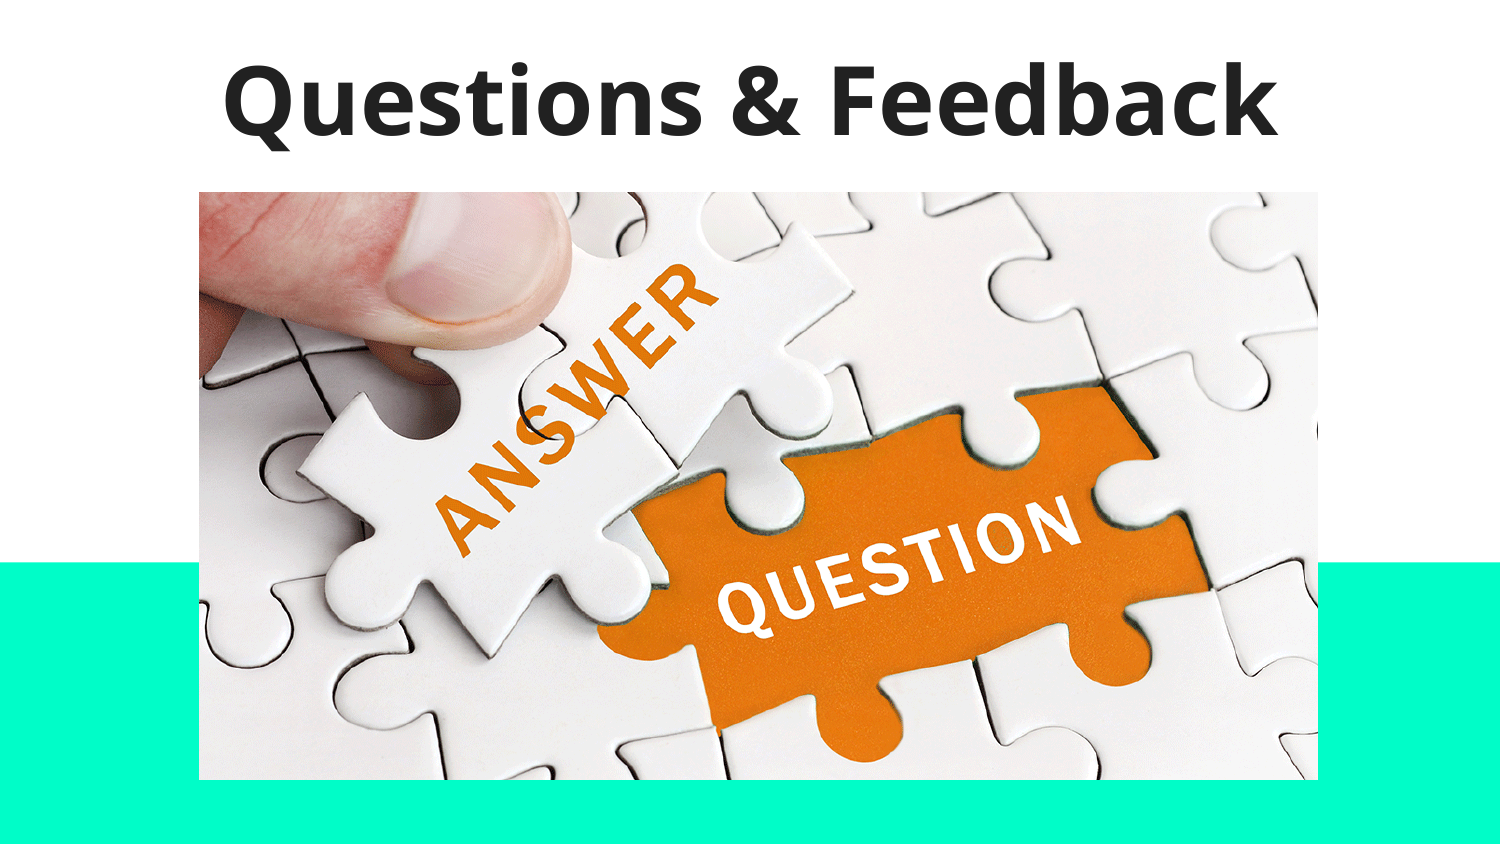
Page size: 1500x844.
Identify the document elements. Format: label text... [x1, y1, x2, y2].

picture [199, 192, 1318, 780]
text_box Questions & Feedback [0, 24, 1500, 194]
